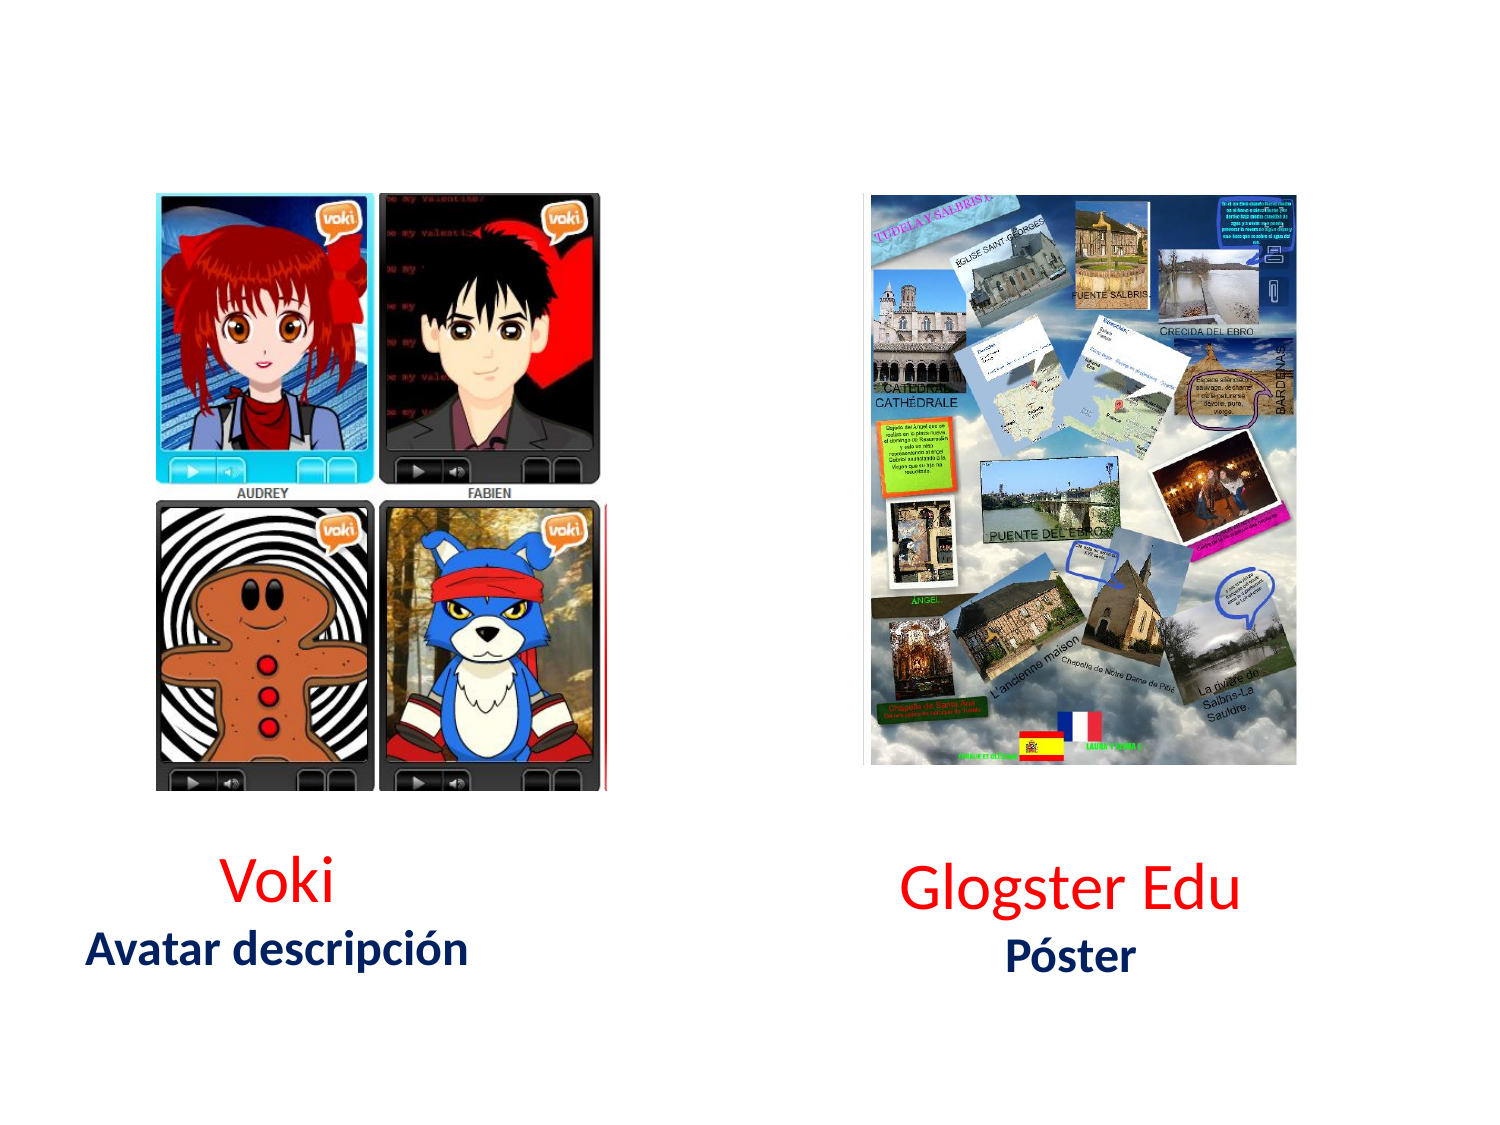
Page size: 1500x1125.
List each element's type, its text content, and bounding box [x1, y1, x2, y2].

text_box Glogster Edu Póster [846, 835, 1297, 1036]
picture [861, 193, 1312, 765]
text_box Voki Avatar descripción [52, 827, 503, 983]
picture [156, 193, 607, 792]
